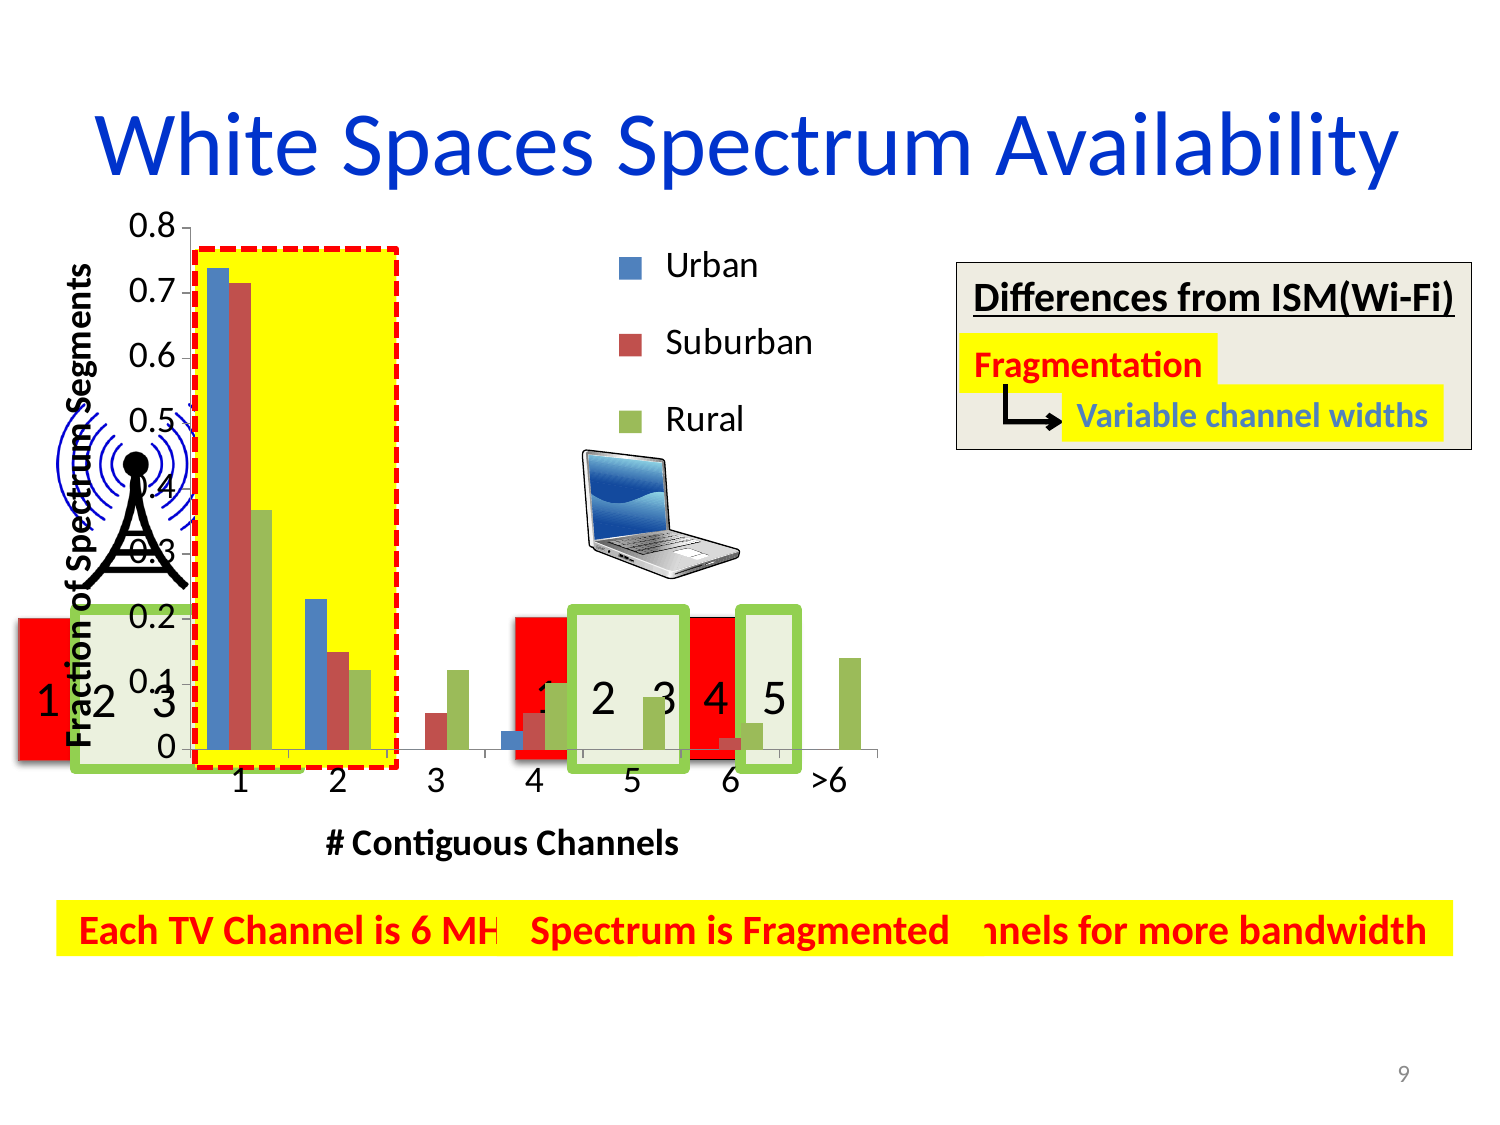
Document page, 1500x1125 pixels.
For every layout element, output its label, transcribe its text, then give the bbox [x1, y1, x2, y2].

list Differences from ISM(Wi-Fi) [956, 262, 1472, 450]
text_box Fragmentation [959, 333, 1218, 393]
text_box Spectrum is Fragmented [495, 898, 986, 958]
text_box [1002, 384, 1446, 443]
slide_number 9 [1074, 1042, 1425, 1103]
title White Spaces Spectrum Availability [21, 45, 1475, 233]
text_box  Use multiple channels for more bandwidth [986, 898, 1455, 958]
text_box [18, 187, 901, 891]
text_box Each TV Channel is 6 MHz wide [54, 899, 495, 958]
